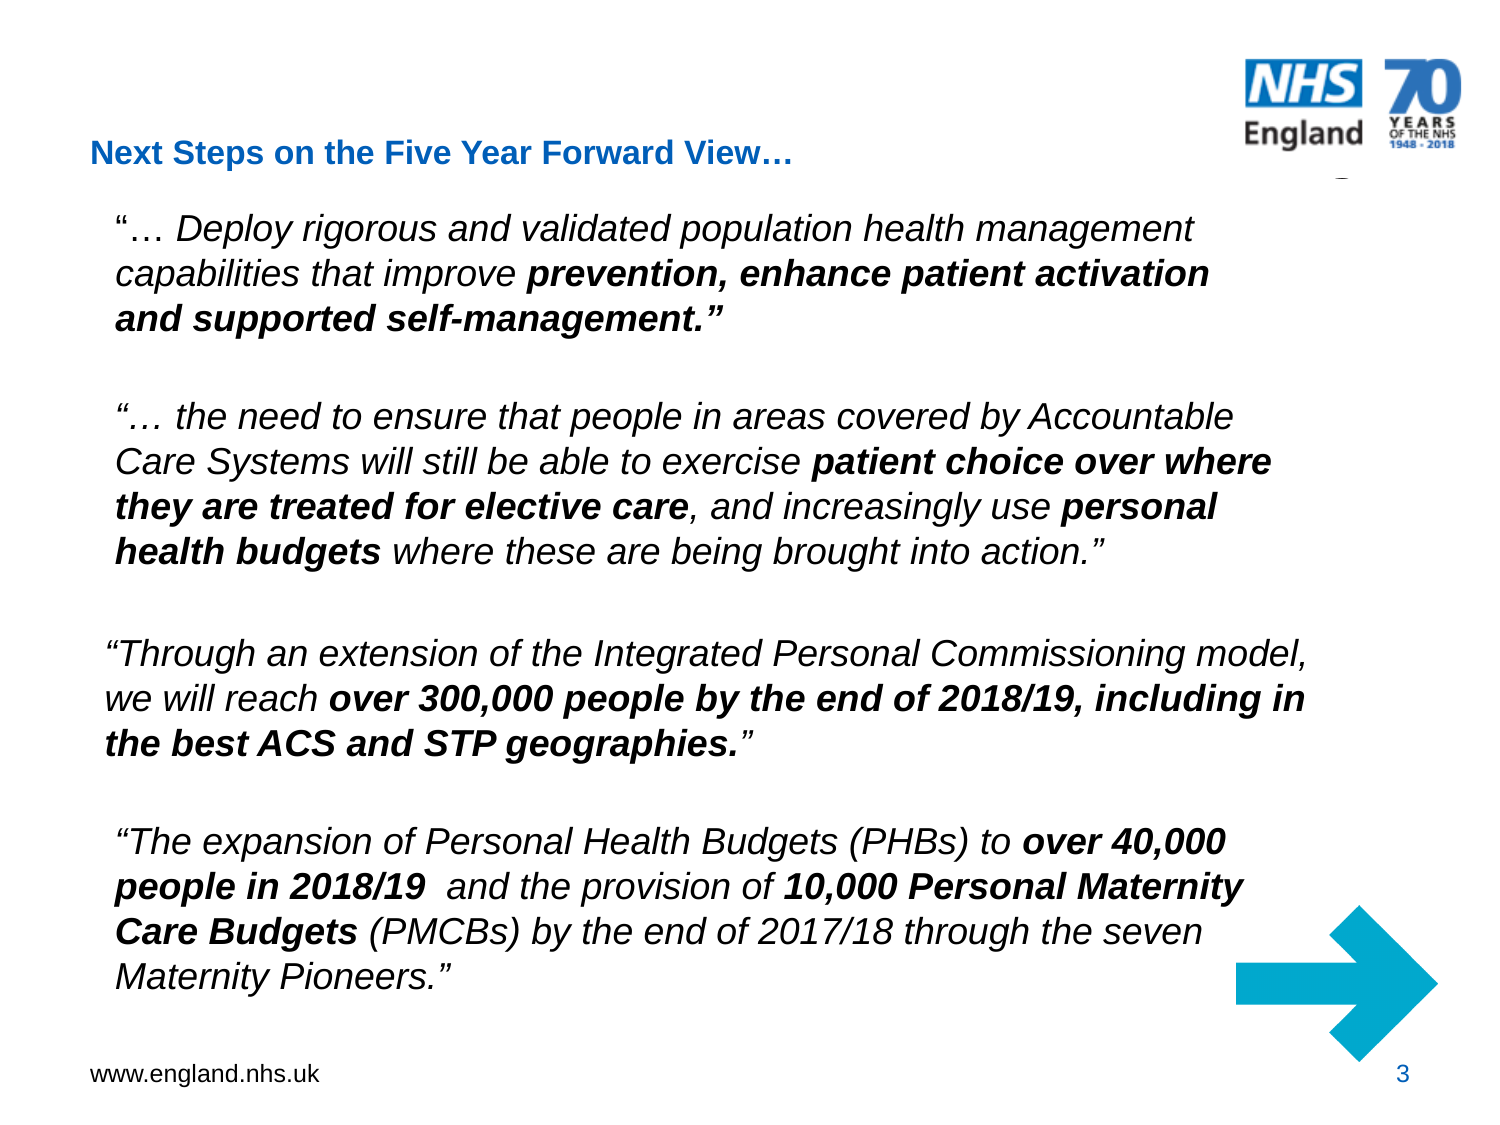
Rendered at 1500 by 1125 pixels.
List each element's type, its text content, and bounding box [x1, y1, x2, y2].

picture [1341, 905, 1438, 1062]
text_box “Through an extension of the Integrated Personal Commissioning model, we will reach over 300,000 people by the end of 2018/19, including in the best ACS and STP geographies.” [89, 621, 1365, 811]
title Next Steps on the Five Year Forward View… [75, 123, 1282, 233]
slide_number 3 [1074, 1042, 1425, 1103]
text_box “… the need to ensure that people in areas covered by Accountable Care Systems will still be able to exercise patient choice over where they are treated for elective care, and increasingly use personal health budgets where these are being brought into action.” [100, 384, 1341, 621]
text_box “The expansion of Personal Health Budgets (PHBs) to over 40,000 people in 2018/19 and the provision of 10,000 Personal Maternity Care Budgets (PMCBs) by the end of 2017/18 through the seven Maternity Pioneers.” [100, 809, 1341, 1070]
text_box [1262, 28, 1475, 178]
list “… Deploy rigorous and validated population health management capabilities that improve prevention, enhance patient activation and supported self-management.” [100, 196, 1362, 385]
picture [1235, 47, 1471, 166]
